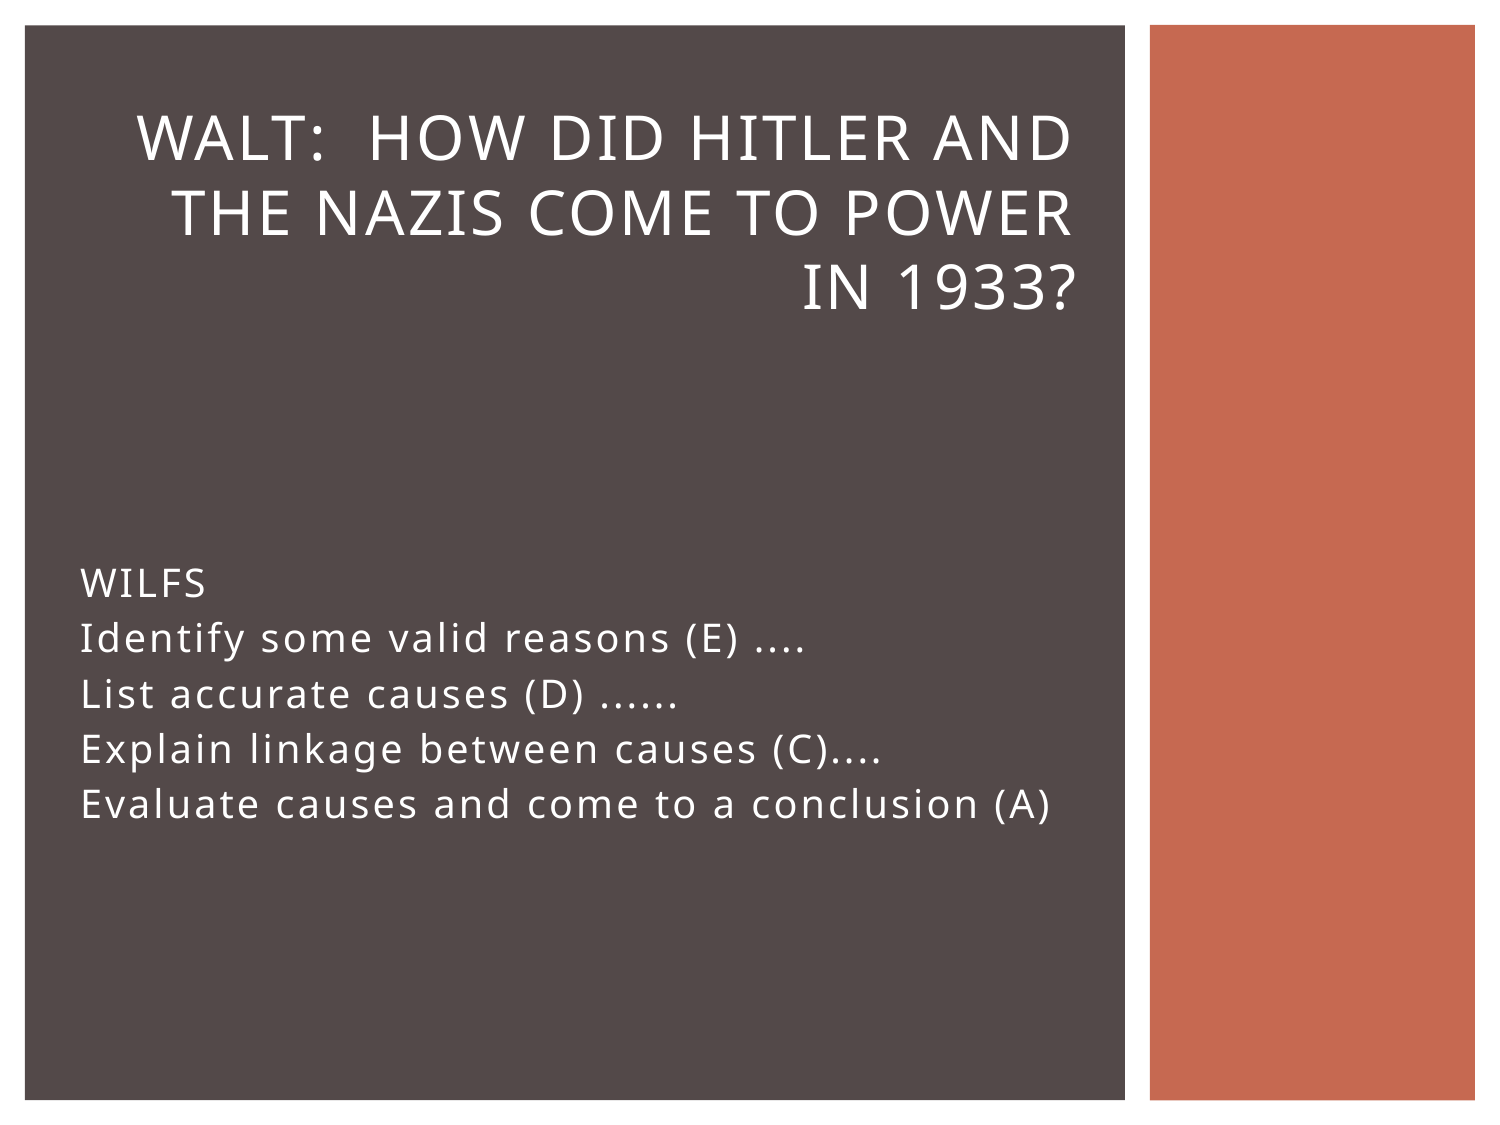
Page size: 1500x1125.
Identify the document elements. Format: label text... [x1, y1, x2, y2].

subtitle WILFS Identify some valid reasons (E) .... List accurate causes (D) ...... Explain linkage between causes (C).... Evaluate causes and come to a conclusion (A) [64, 444, 1081, 941]
title WALT: How did Hitler and the Nazis come to power in 1933? [64, 90, 1093, 332]
